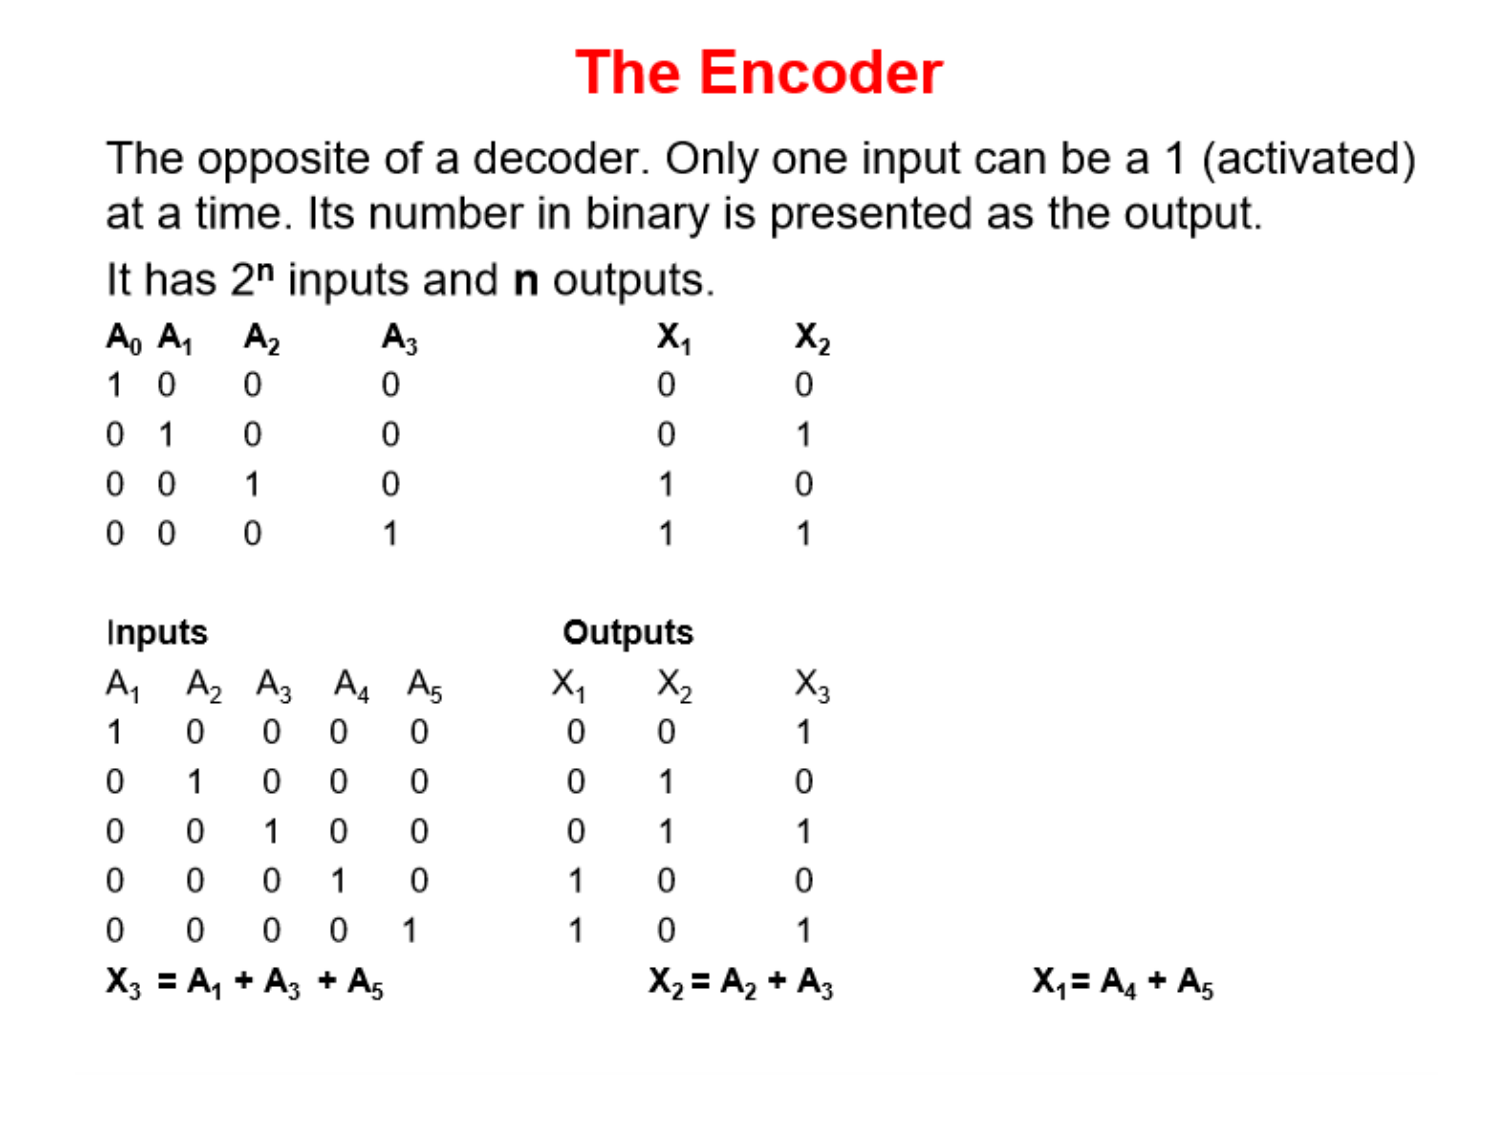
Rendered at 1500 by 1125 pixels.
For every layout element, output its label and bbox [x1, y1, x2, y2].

list [74, 44, 1438, 1076]
